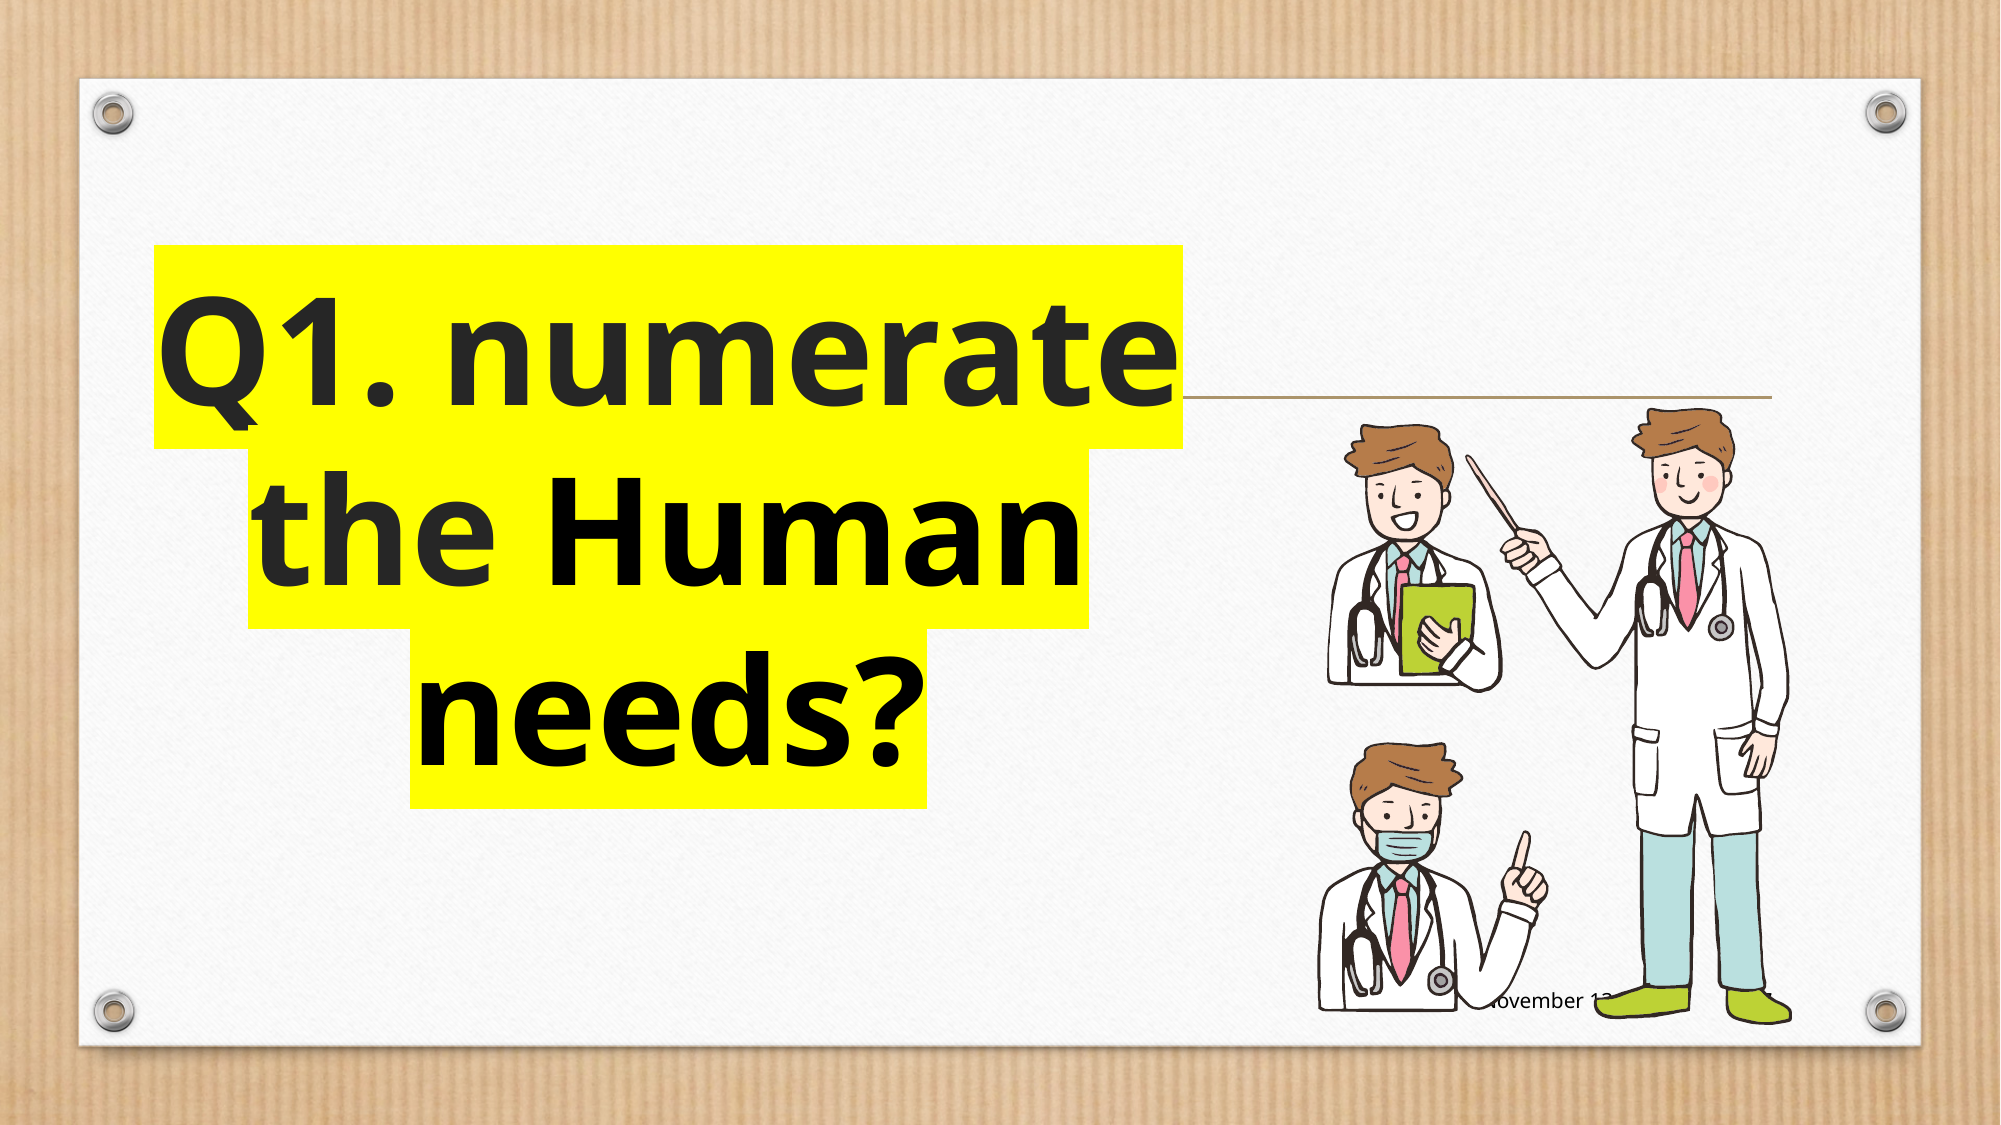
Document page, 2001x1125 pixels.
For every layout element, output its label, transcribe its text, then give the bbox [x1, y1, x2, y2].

picture [0, 0, 2001, 1125]
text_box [1317, 407, 1793, 1026]
title Q1. numerate the Human needs? [99, 161, 1238, 1010]
